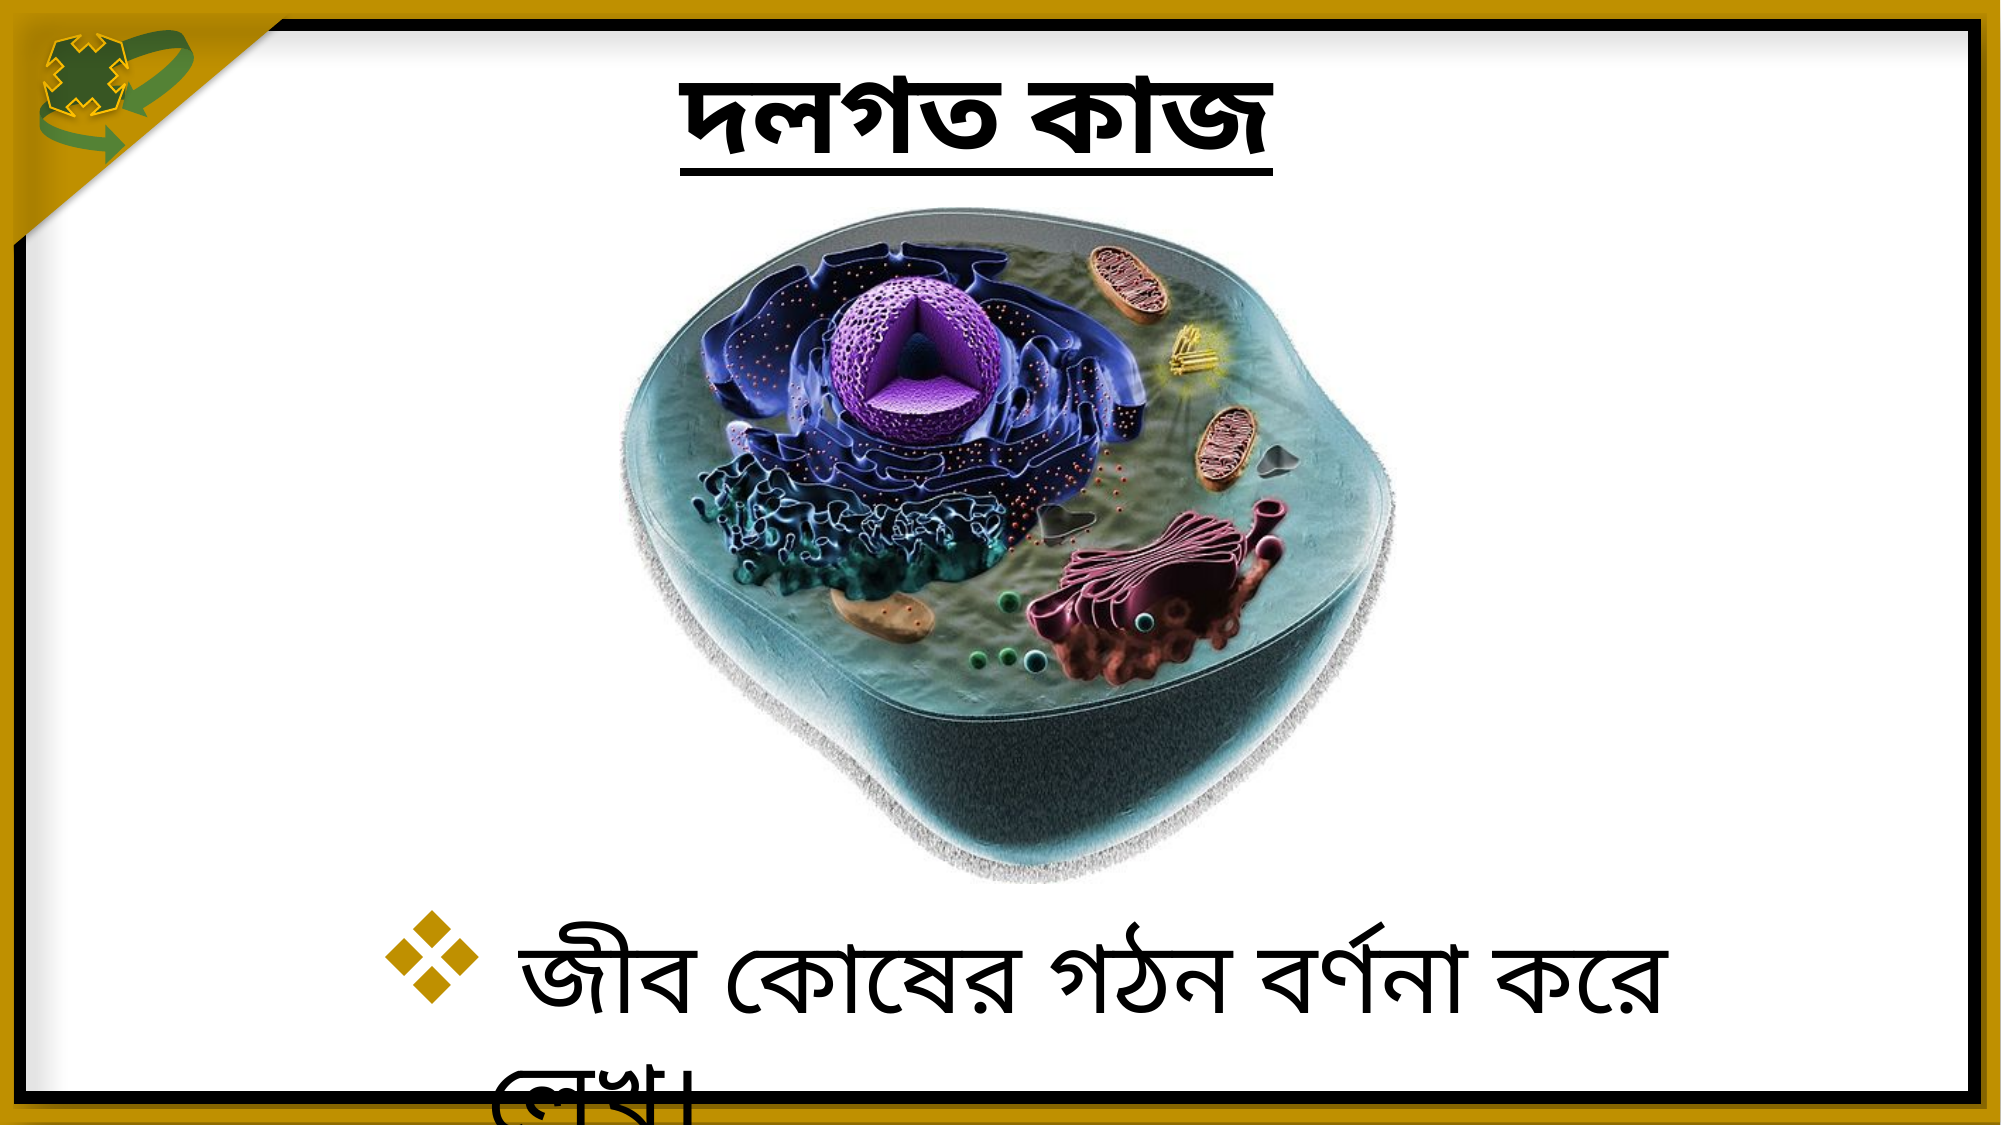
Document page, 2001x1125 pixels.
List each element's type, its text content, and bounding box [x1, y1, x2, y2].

text_box জীব কোষের গঠন বর্ণনা করে লেখ। [359, 906, 1750, 1125]
text_box দলগত কাজ [665, 33, 1288, 184]
picture [619, 207, 1397, 885]
